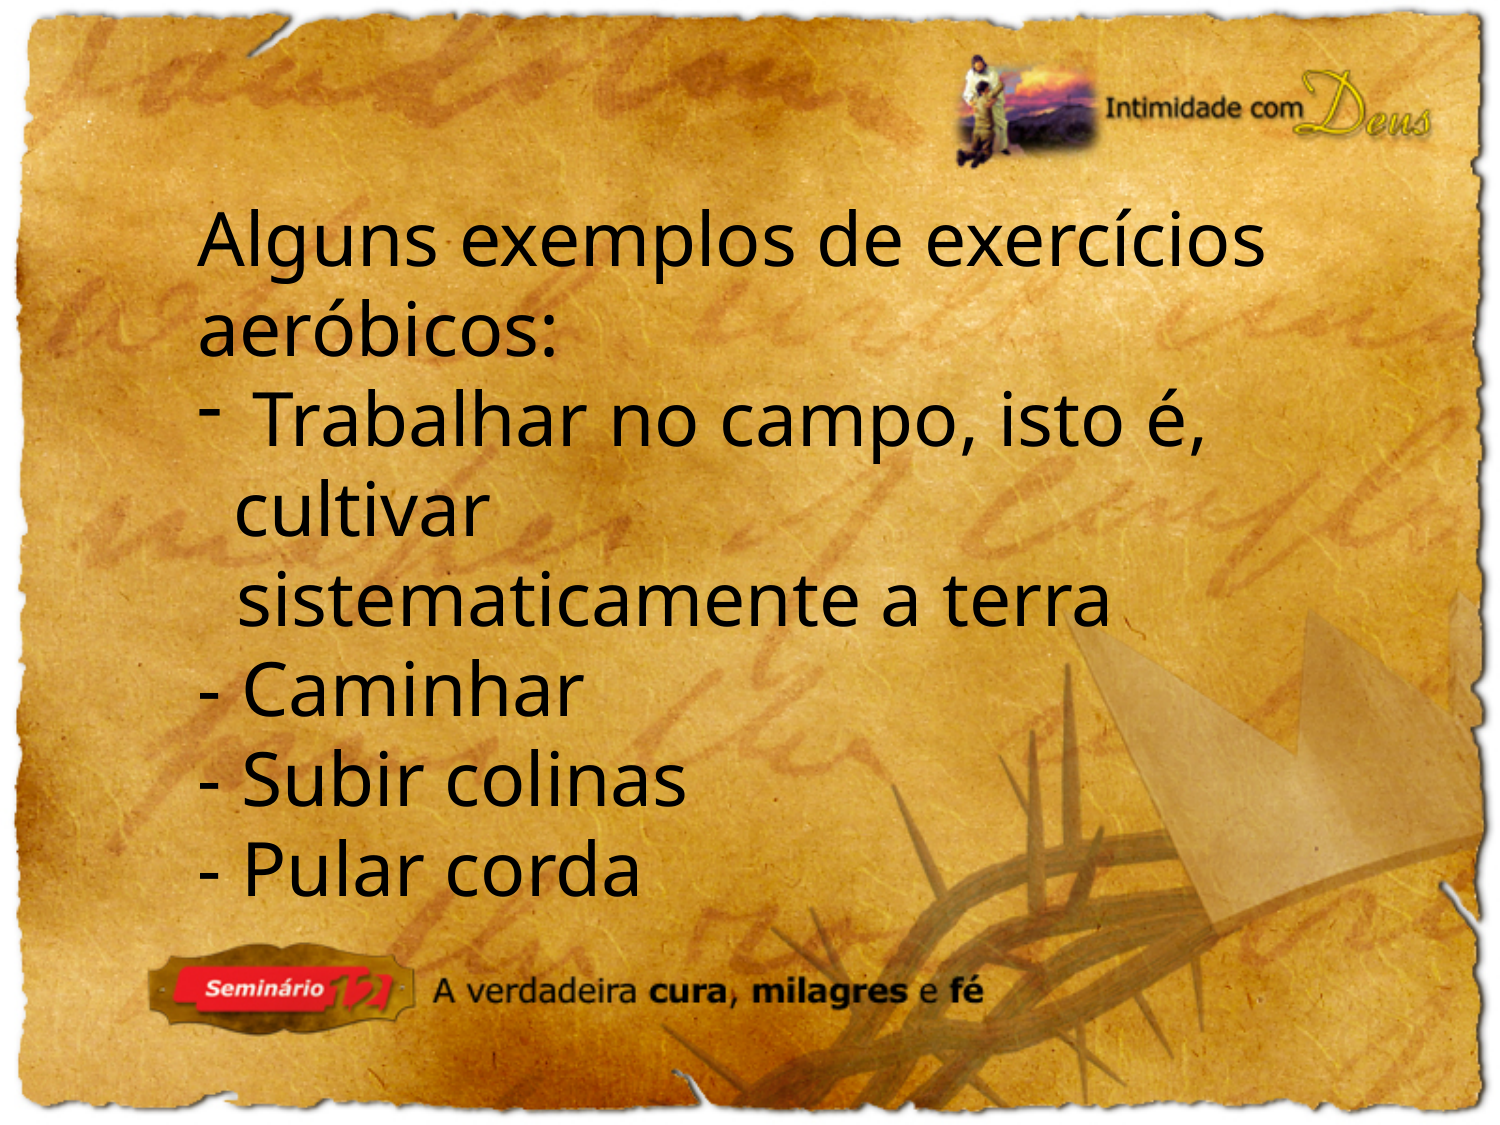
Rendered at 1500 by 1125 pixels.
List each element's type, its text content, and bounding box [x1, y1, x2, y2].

picture [0, 0, 1500, 1125]
text_box Alguns exemplos de exercícios aeróbicos: Trabalhar no campo, isto é, cultivar sistematicamente a terra - Caminhar - Subir colinas - Pular corda [183, 184, 1500, 920]
